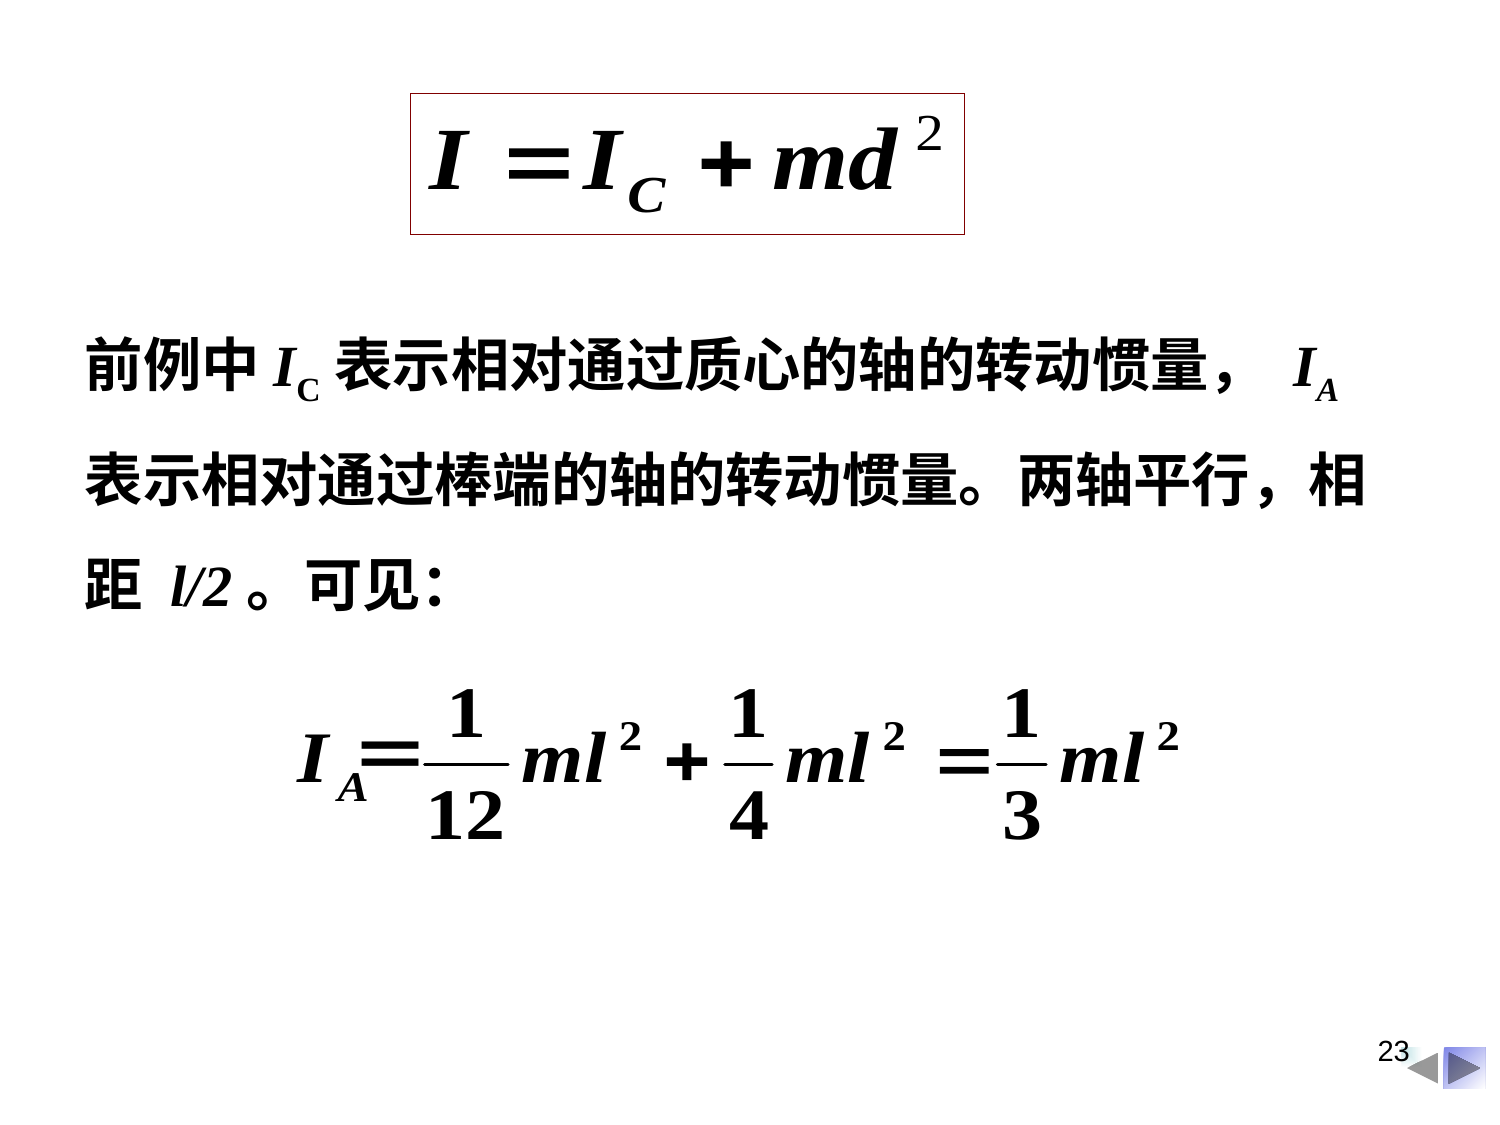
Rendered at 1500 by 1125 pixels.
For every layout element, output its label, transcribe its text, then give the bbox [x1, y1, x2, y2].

slide_number 23 [1074, 1024, 1426, 1103]
text_box 前例中IC表示相对通过质心的轴的转动惯量， IA表示相对通过棒端的轴的转动惯量。两轴平行，相距 l/2。可见： [70, 281, 1407, 626]
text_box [280, 667, 1196, 856]
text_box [409, 93, 966, 235]
